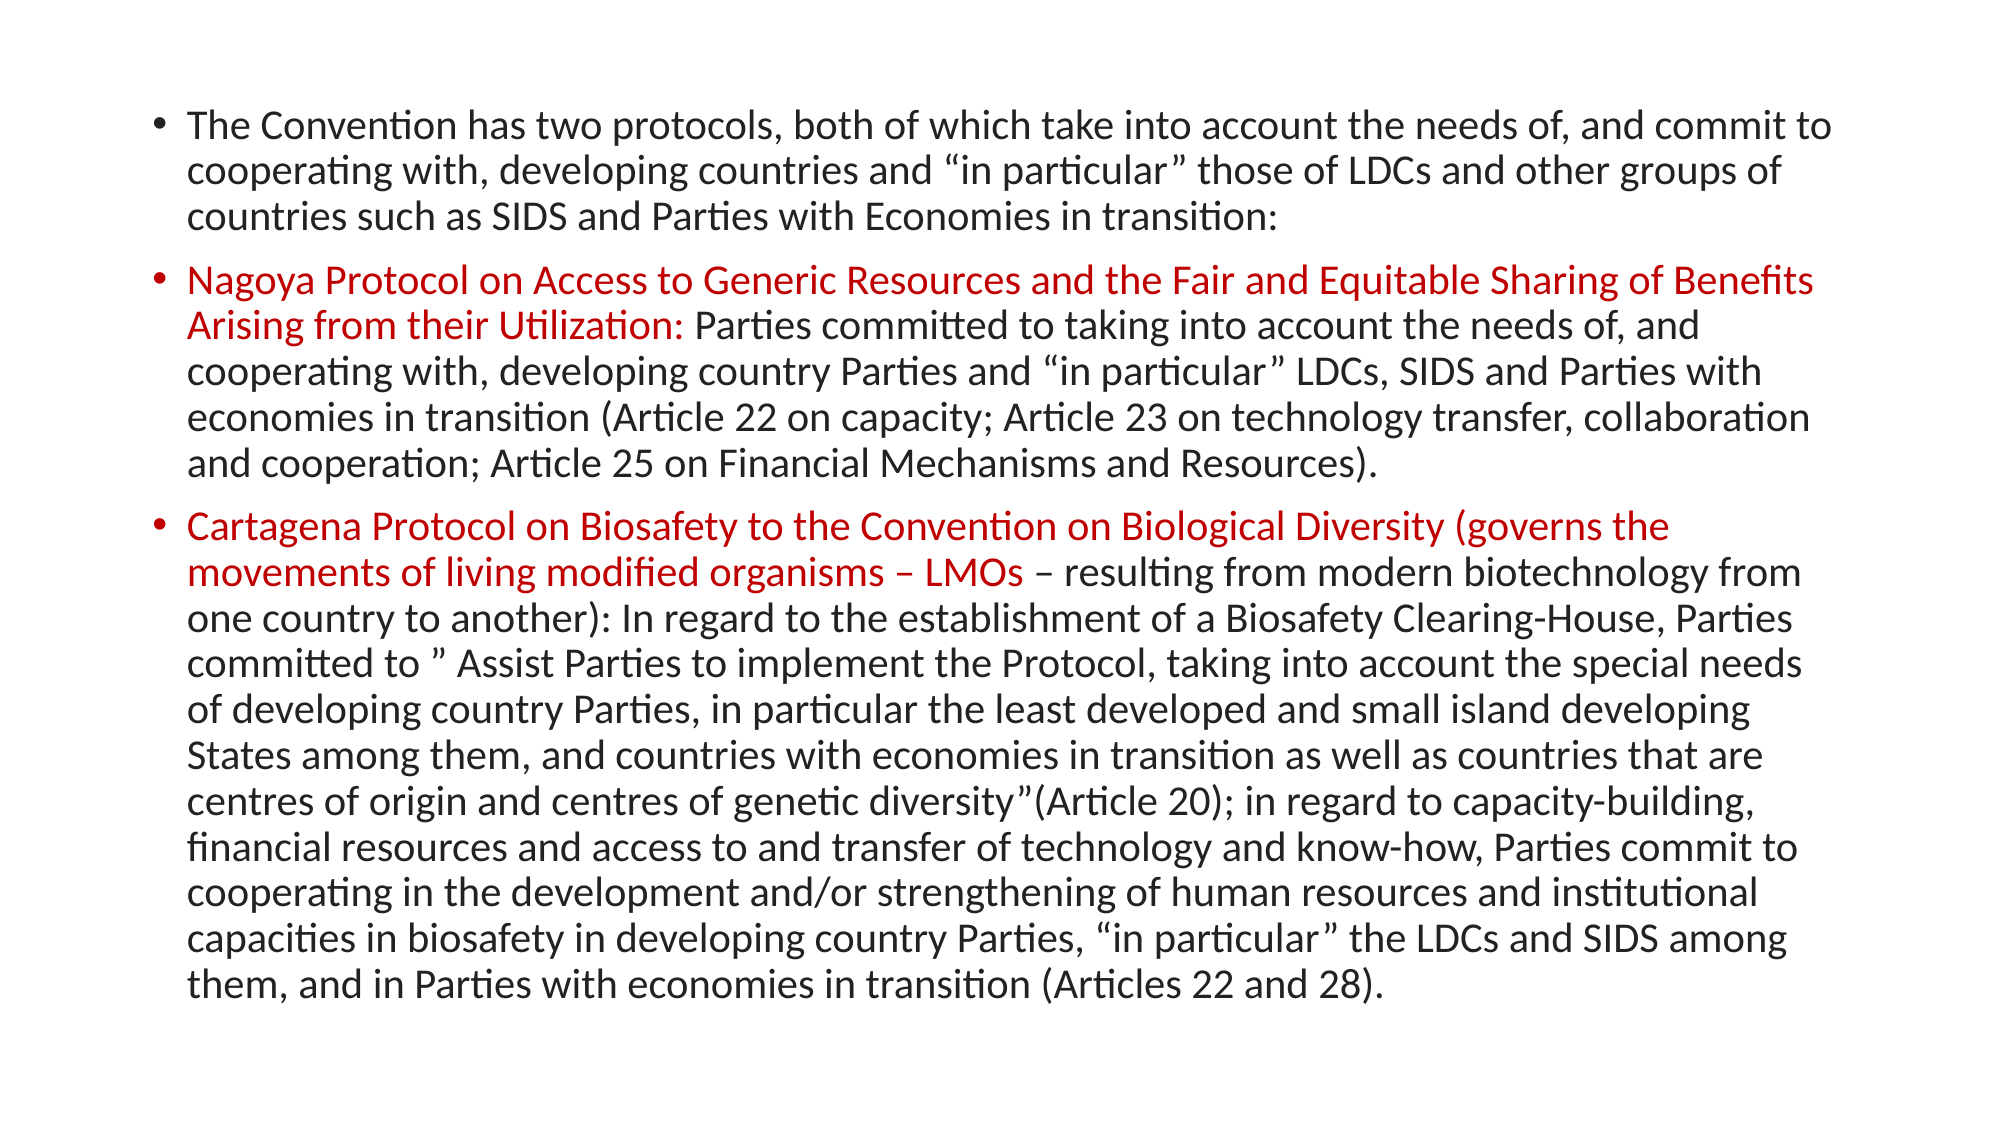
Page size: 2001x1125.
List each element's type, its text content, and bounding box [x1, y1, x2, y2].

list The Convention has two protocols, both of which take into account the needs of, and commit to cooperating with, developing countries and “in particular” those of LDCs and other groups of countries such as SIDS and Parties with Economies in transition: Nagoya Protocol on Access to Generic Resources and the Fair and Equitable Sharing of Benefits Arising from their Utilization: Parties committed to taking into account the needs of, and cooperating with, developing country Parties and “in particular” LDCs, SIDS and Parties with economies in transition (Article 22 on capacity; Article 23 on technology transfer, collaboration and cooperation; Article 25 on Financial Mechanisms and Resources). Cartagena Protocol on Biosafety to the Convention on Biological Diversity (governs the movements of living modified organisms – LMOs – resulting from modern biotechnology from one country to another): In regard to the establishment of a Biosafety Clearing-House, Parties committed to ” Assist Parties to implement the Protocol, taking into account the special needs of developing country Parties, in particular the least developed and small island developing States among them, and countries with economies in transition as well as countries that are centres of origin and centres of genetic diversity”(Article 20); in regard to capacity-building, financial resources and access to and transfer of technology and know-how, Parties commit to cooperating in the development and/or strengthening of human resources and institutional capacities in biosafety in developing country Parties, “in particular” the LDCs and SIDS among them, and in Parties with economies in transition (Articles 22 and 28). [137, 94, 1863, 1033]
